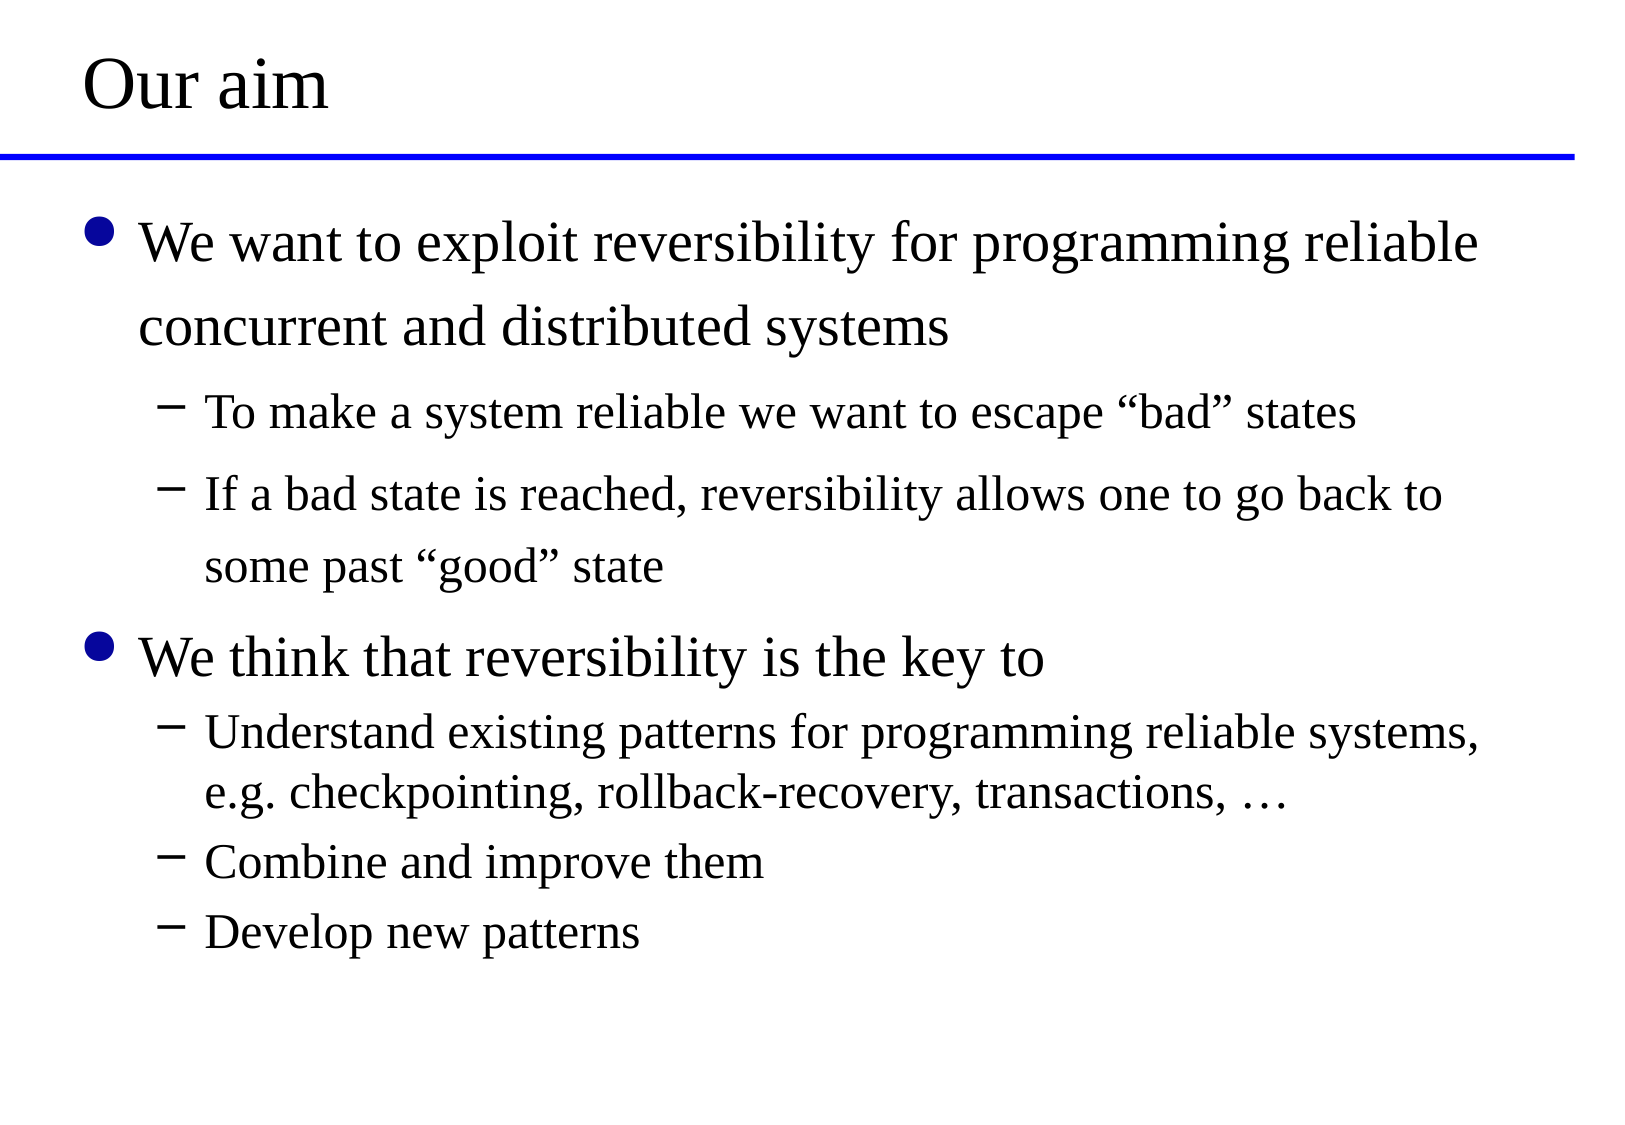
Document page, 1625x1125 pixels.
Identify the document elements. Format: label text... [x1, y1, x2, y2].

list We want to exploit reversibility for programming reliable concurrent and distributed systems To make a system reliable we want to escape “bad” states If a bad state is reached, reversibility allows one to go back to some past “good” state We think that reversibility is the key to Understand existing patterns for programming reliable systems, e.g. checkpointing, rollback-recovery, transactions, … Combine and improve them Develop new patterns [67, 181, 1497, 1044]
title Our aim [67, 27, 1544, 131]
